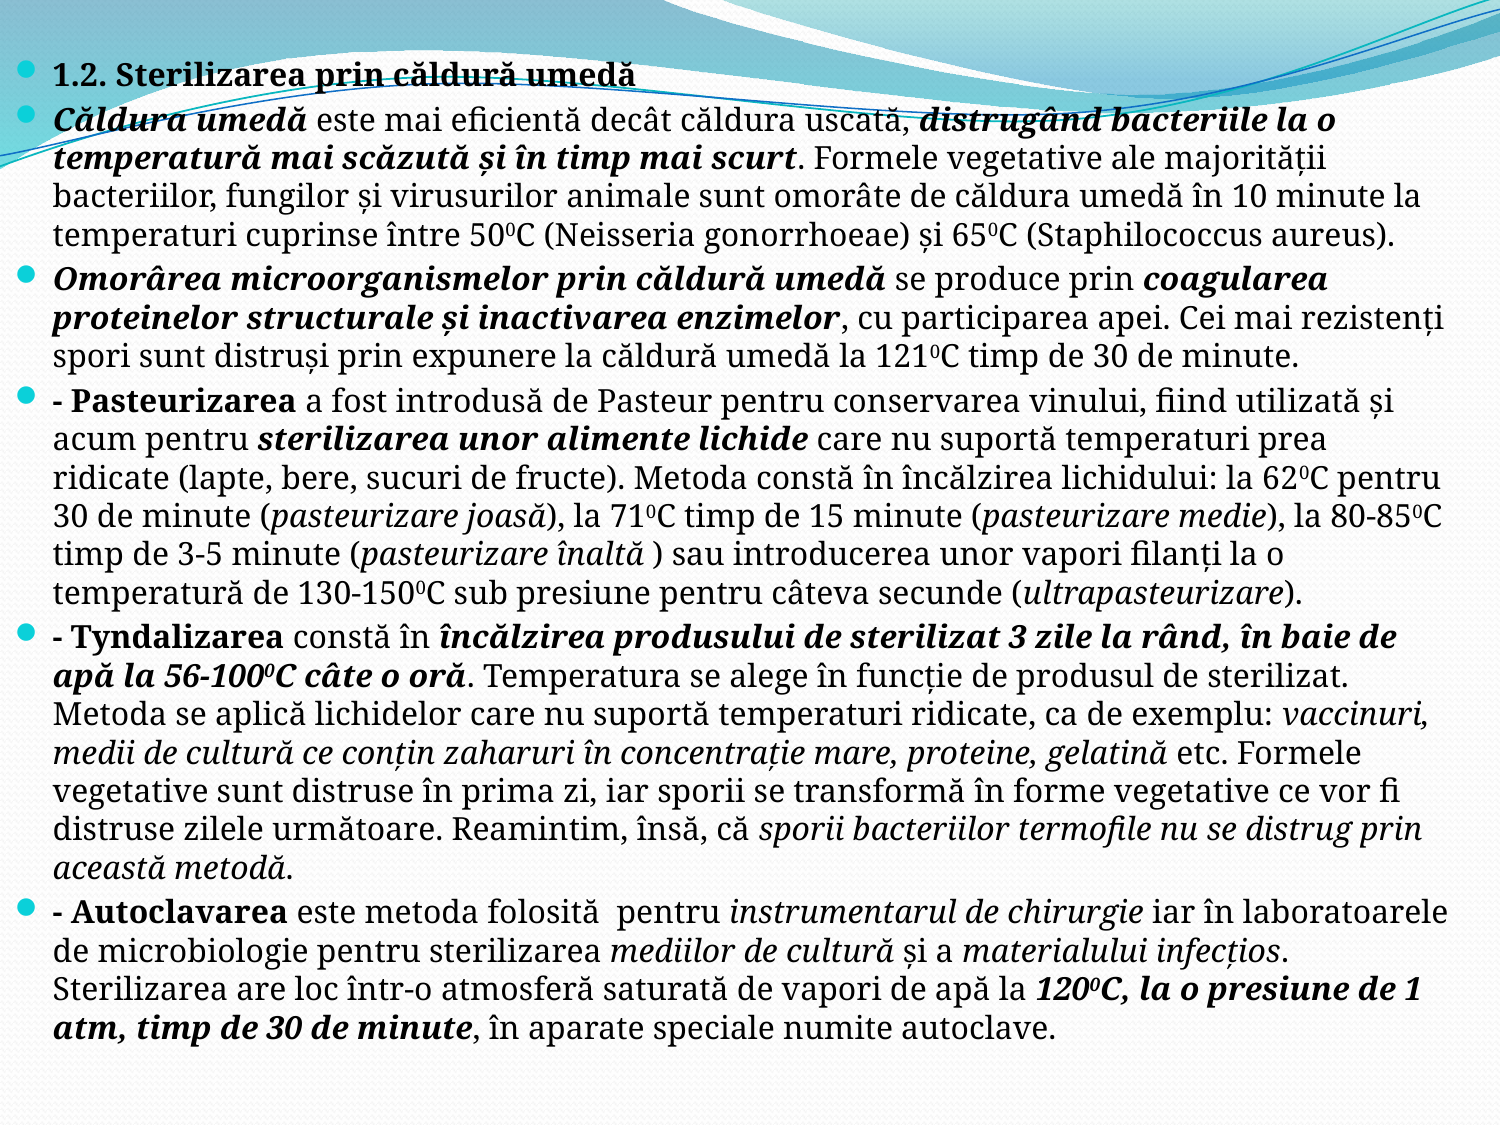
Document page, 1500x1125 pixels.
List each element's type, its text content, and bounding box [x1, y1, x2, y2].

list 1.2. Sterilizarea prin căldură umedă Căldura umedă este mai eficientă decât căldura uscată, distrugând bacteriile la o temperatură mai scăzută şi în timp mai scurt. Formele vegetative ale majorităţii bacteriilor, fungilor şi virusurilor animale sunt omorâte de căldura umedă în 10 minute la temperaturi cuprinse între 500C (Neisseria gonorrhoeae) şi 650C (Staphilococcus aureus). Omorârea microorganismelor prin căldură umedă se produce prin coagularea proteinelor structurale şi inactivarea enzimelor, cu participarea apei. Cei mai rezistenţi spori sunt distruşi prin expunere la căldură umedă la 1210C timp de 30 de minute. - Pasteurizarea a fost introdusă de Pasteur pentru conservarea vinului, fiind utilizată şi acum pentru sterilizarea unor alimente lichide care nu suportă temperaturi prea ridicate (lapte, bere, sucuri de fructe). Metoda constă în încălzirea lichidului: la 620C pentru 30 de minute (pasteurizare joasă), la 710C timp de 15 minute (pasteurizare medie), la 80-850C timp de 3-5 minute (pasteurizare înaltă ) sau introducerea unor vapori filanţi la o temperatură de 130-1500C sub presiune pentru câteva secunde (ultrapasteurizare). - Tyndalizarea constă în încălzirea produsului de sterilizat 3 zile la rând, în baie de apă la 56-1000C câte o oră. Temperatura se alege în funcţie de produsul de sterilizat. Metoda se aplică lichidelor care nu suportă temperaturi ridicate, ca de exemplu: vaccinuri, medii de cultură ce conţin zaharuri în concentraţie mare, proteine, gelatină etc. Formele vegetative sunt distruse în prima zi, iar sporii se transformă în forme vegetative ce vor fi distruse zilele următoare. Reamintim, însă, că sporii bacteriilor termofile nu se distrug prin această metodă. - Autoclavarea este metoda folosită pentru instrumentarul de chirurgie iar în laboratoarele de microbiologie pentru sterilizarea mediilor de cultură şi a materialului infecţios. Sterilizarea are loc într-o atmosferă saturată de vapori de apă la 1200C, la o presiune de 1 atm, timp de 30 de minute, în aparate speciale numite autoclave. [0, 46, 1465, 1125]
